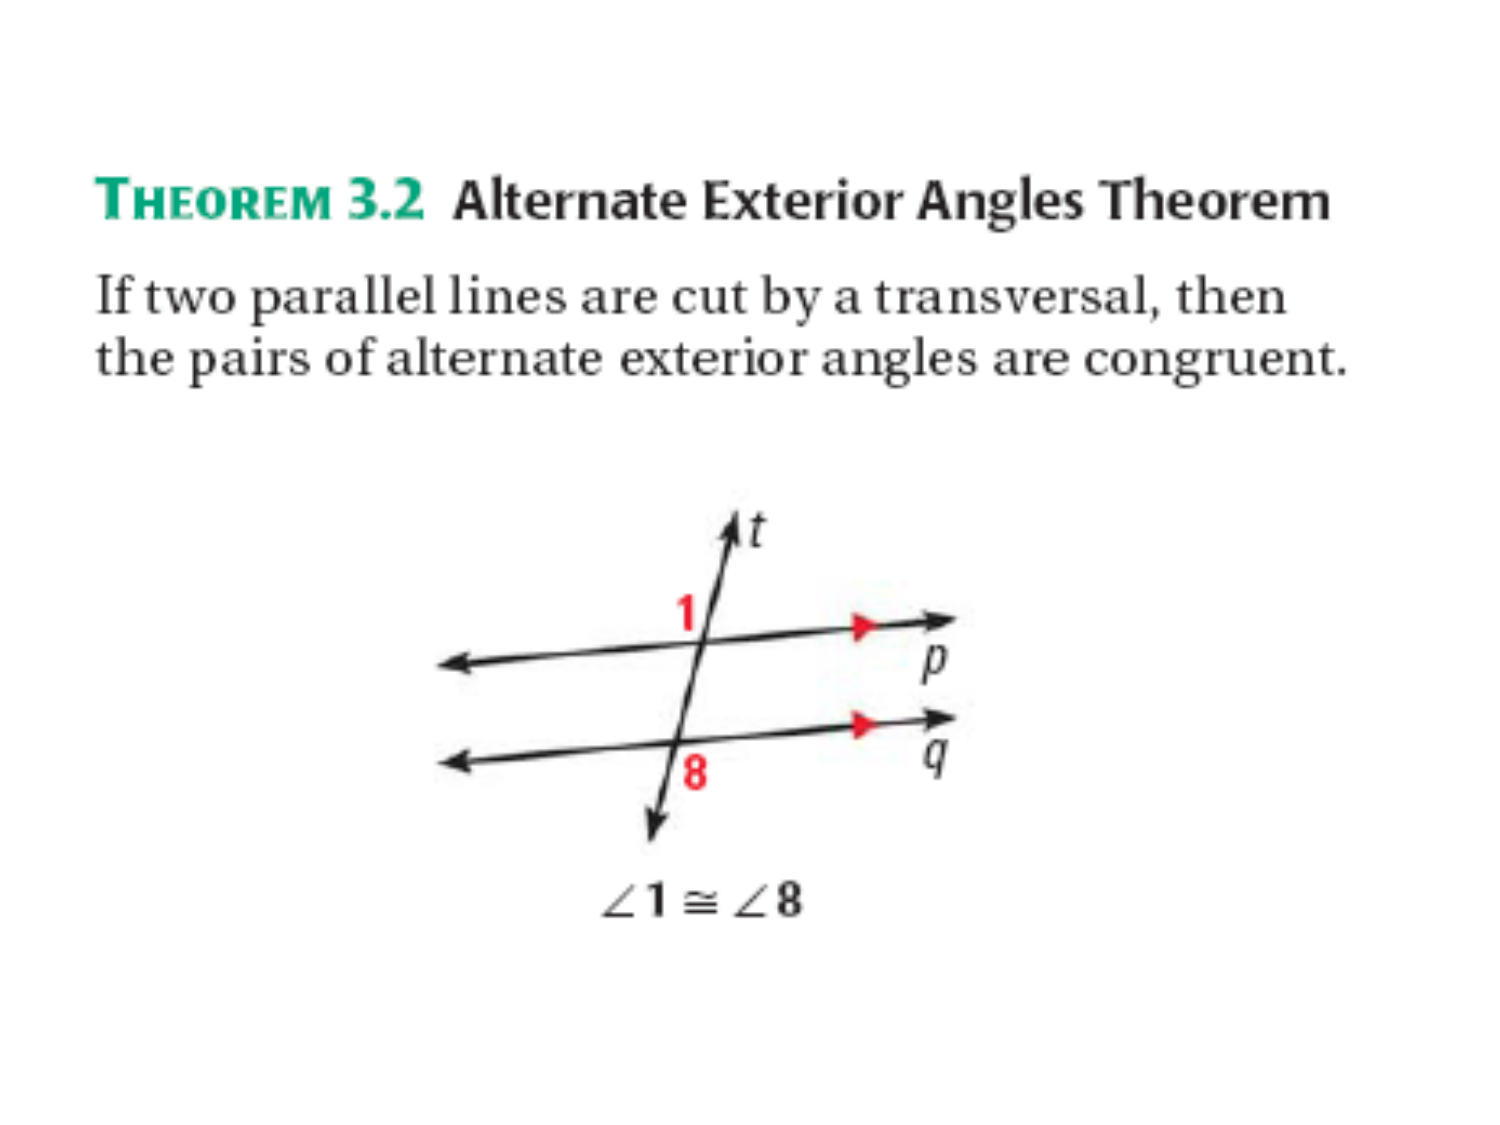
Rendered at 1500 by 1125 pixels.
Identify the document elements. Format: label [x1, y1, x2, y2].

picture [87, 162, 1362, 426]
picture [424, 487, 976, 941]
